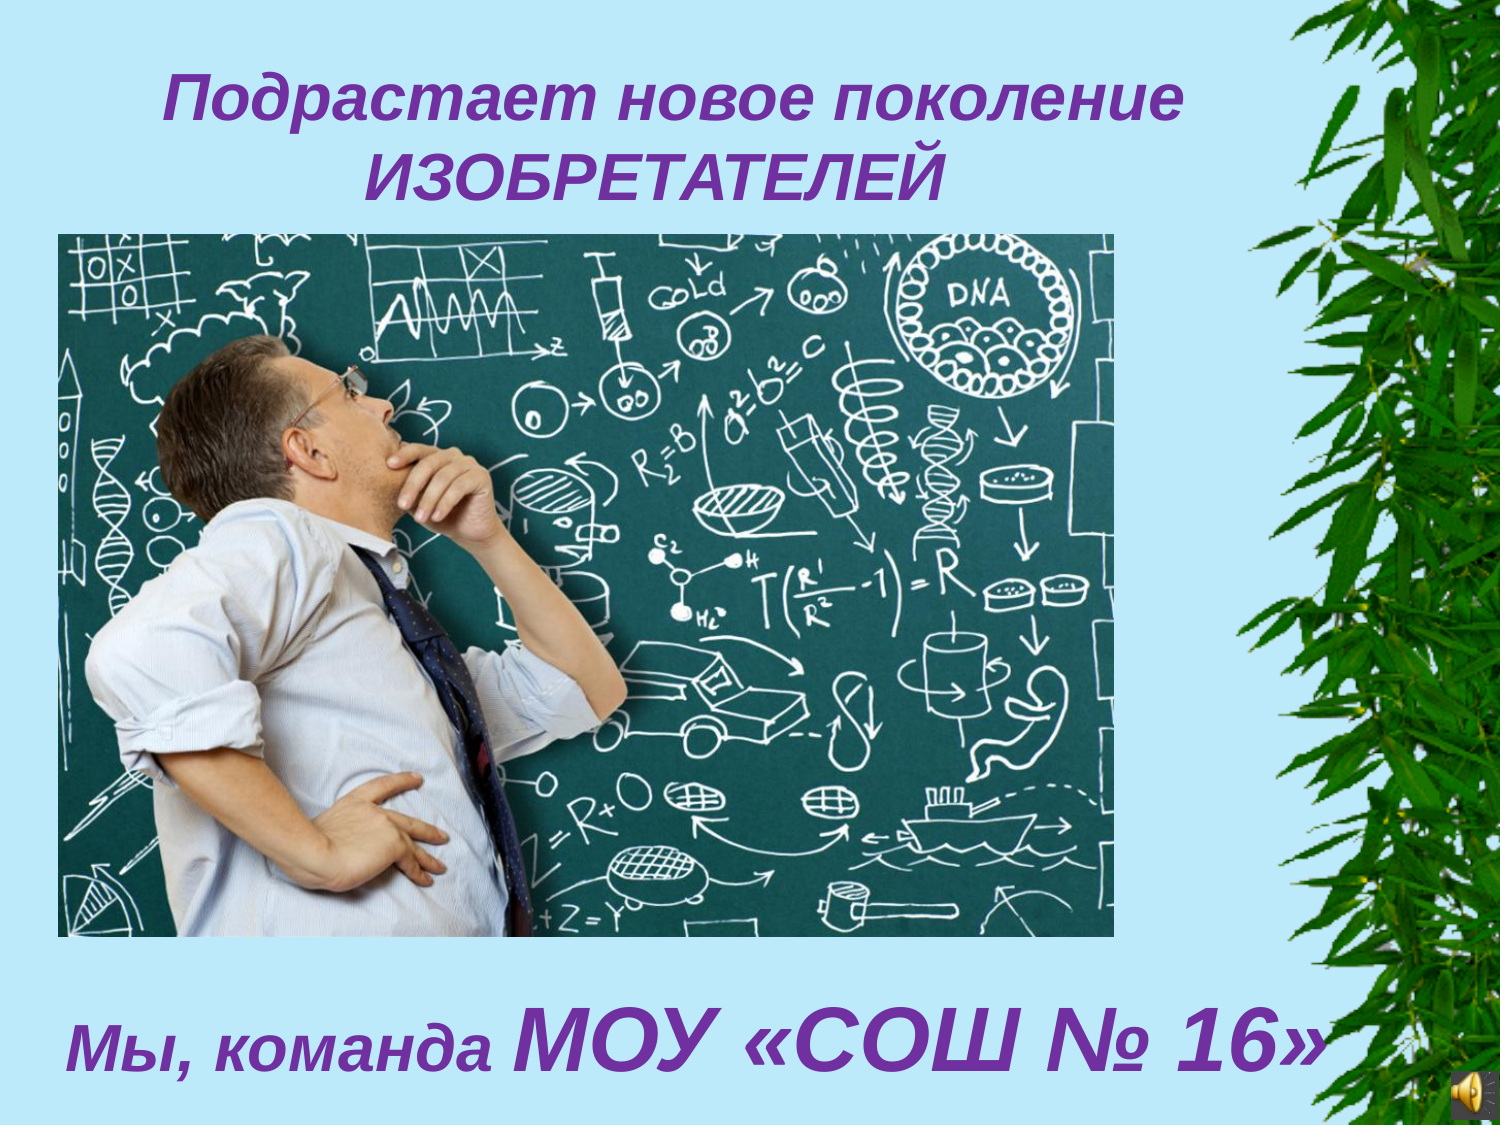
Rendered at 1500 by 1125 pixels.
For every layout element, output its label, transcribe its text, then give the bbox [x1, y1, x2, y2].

picture [58, 234, 1114, 938]
text_box Мы, команда МОУ «СОШ № 16» [46, 972, 1348, 1098]
picture [1206, 0, 1500, 1125]
text_box Подрастает новое поколение ИЗОБРЕТАТЕЛЕЙ [58, 46, 1289, 222]
